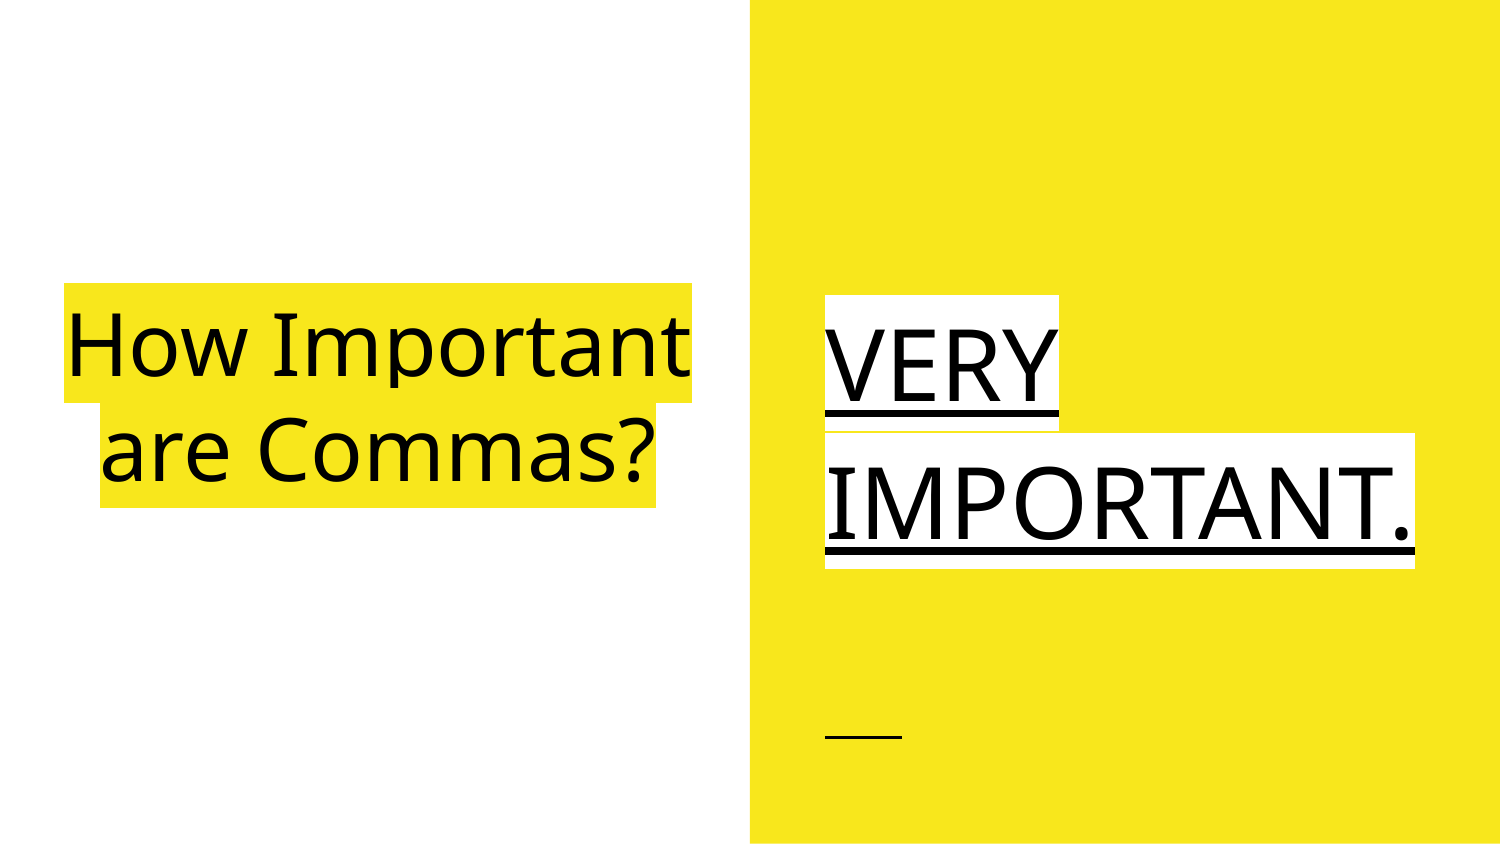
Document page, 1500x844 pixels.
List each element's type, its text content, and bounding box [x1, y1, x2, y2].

title How Important are Commas? [46, 221, 710, 515]
list VERY IMPORTANT. [810, 118, 1440, 725]
